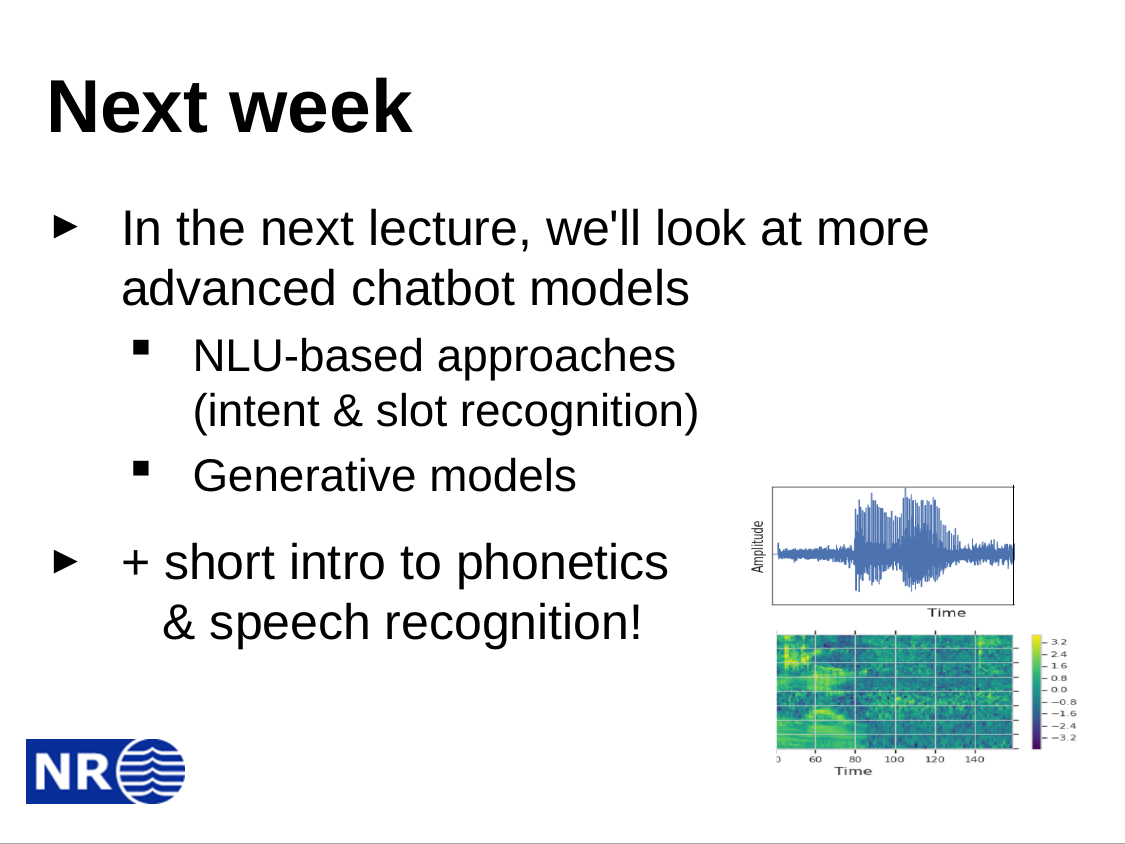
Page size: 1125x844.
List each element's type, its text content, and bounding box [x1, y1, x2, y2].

list In the next lecture, we'll look at more advanced chatbot models NLU-based approaches (intent & slot recognition) Generative models + short intro to phonetics & speech recognition! [30, 187, 1094, 694]
picture [744, 482, 1084, 781]
picture [26, 739, 185, 804]
title Next week [30, 32, 1094, 157]
